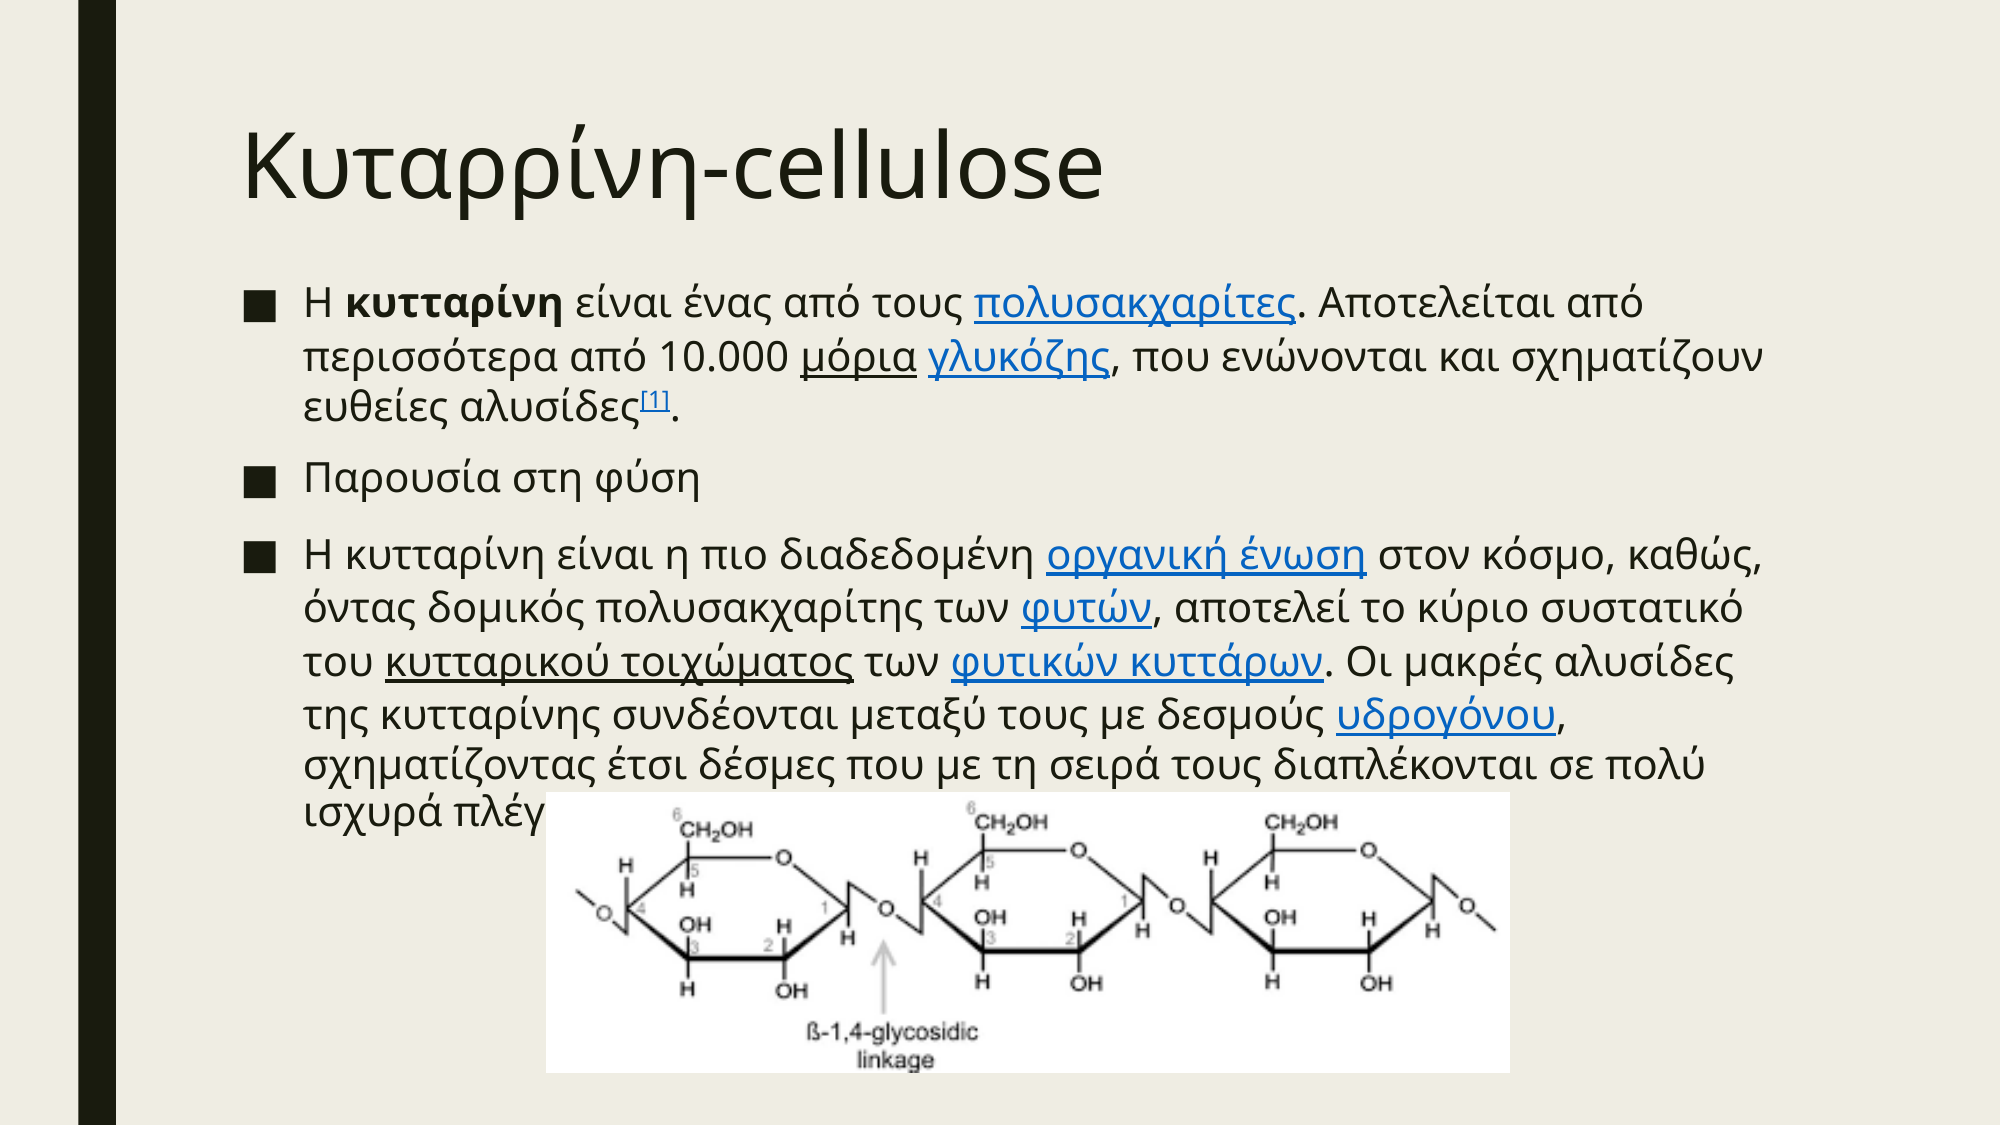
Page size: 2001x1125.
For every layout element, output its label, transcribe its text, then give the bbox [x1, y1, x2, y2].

title Κυταρρίνη-cellulose [225, 112, 1800, 268]
list Η κυτταρίνη είναι ένας από τους πολυσακχαρίτες. Αποτελείται από περισσότερα από 10.000 μόρια γλυκόζης, που ενώνονται και σχηματίζουν ευθείες αλυσίδες[1]. Παρουσία στη φύση Η κυτταρίνη είναι η πιο διαδεδομένη οργανική ένωση στον κόσμο, καθώς, όντας δομικός πολυσακχαρίτης των φυτών, αποτελεί το κύριο συστατικό του κυτταρικού τοιχώματος των φυτικών κυττάρων. Οι μακρές αλυσίδες της κυτταρίνης συνδέονται μεταξύ τους με δεσμούς υδρογόνου, σχηματίζοντας έτσι δέσμες που με τη σειρά τους διαπλέκονται σε πολύ ισχυρά πλέγματα. [225, 268, 1800, 769]
picture [546, 792, 1510, 1073]
